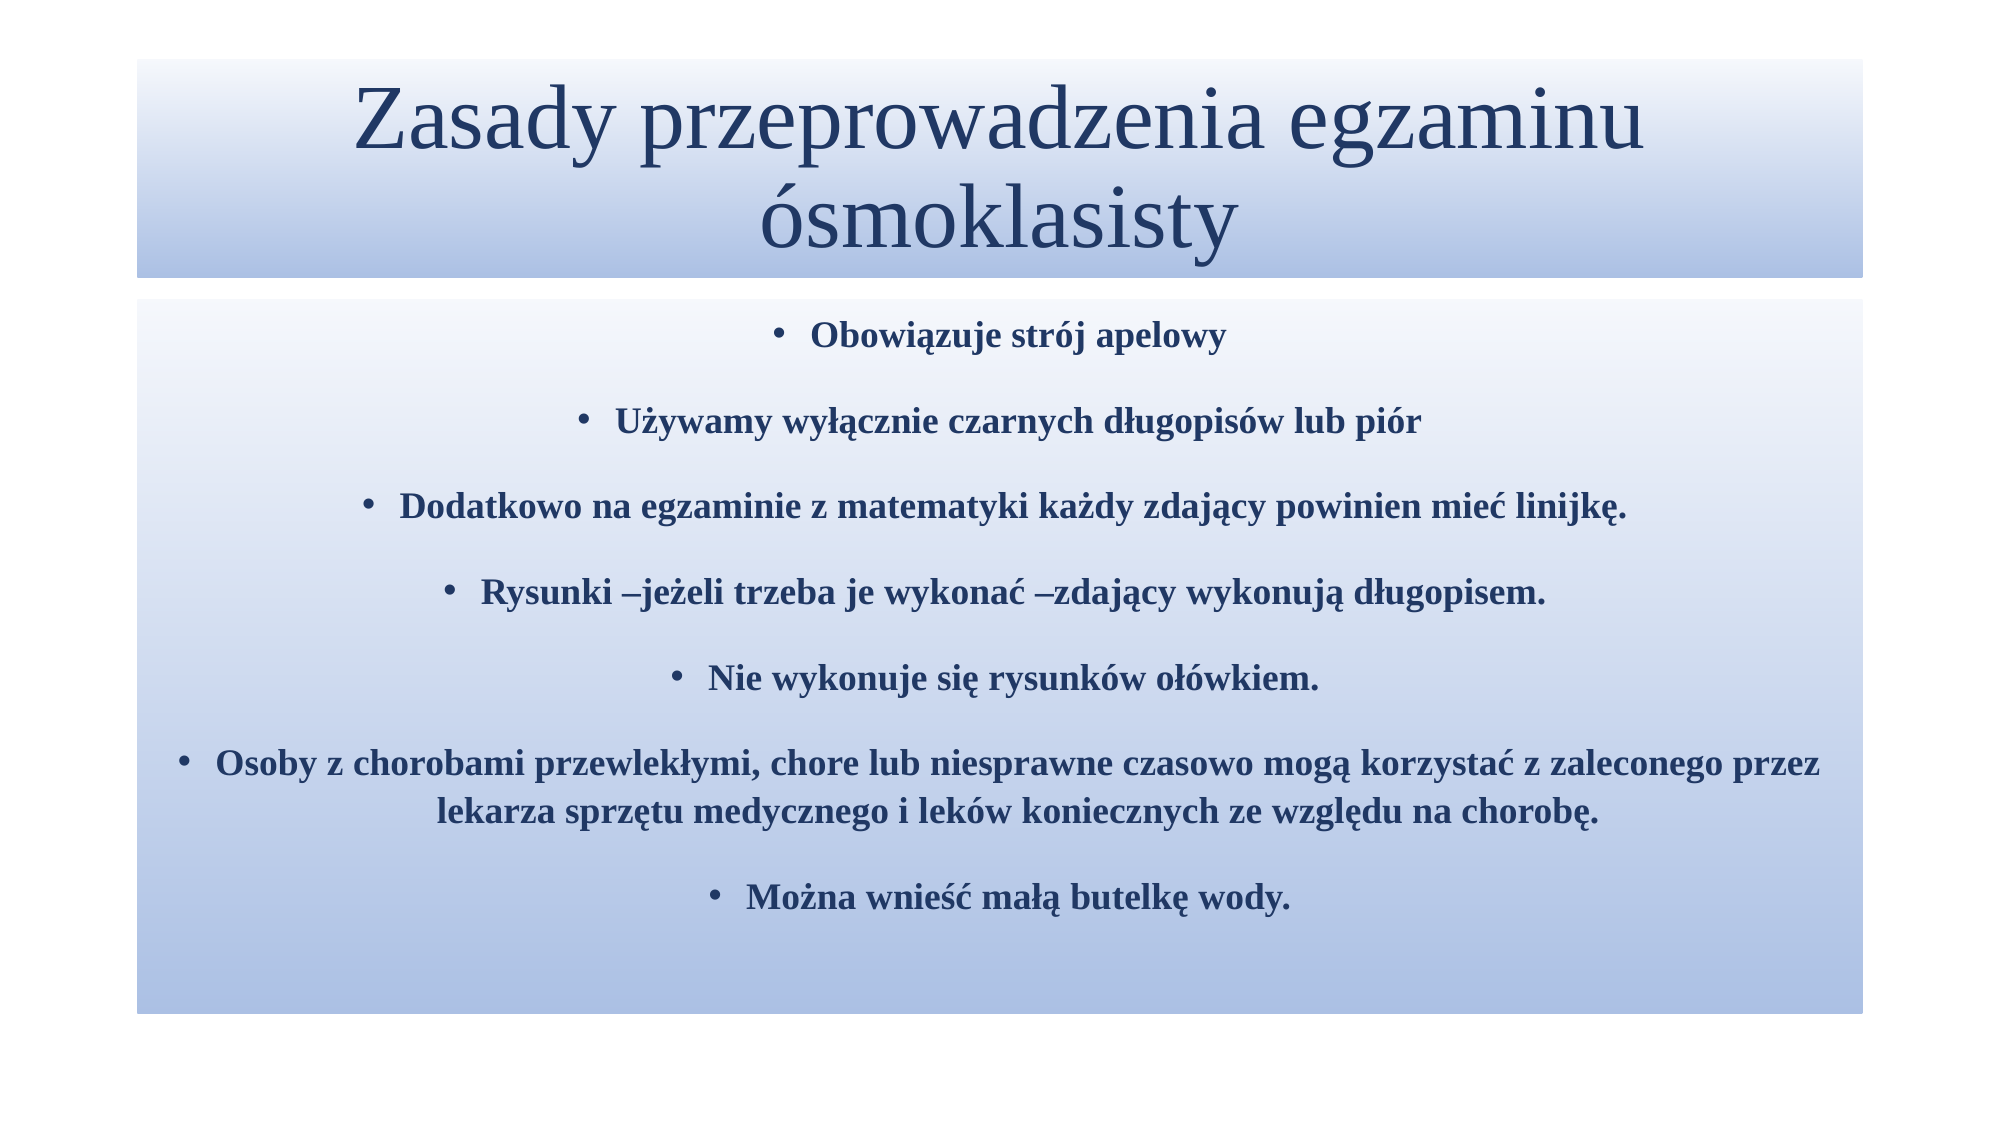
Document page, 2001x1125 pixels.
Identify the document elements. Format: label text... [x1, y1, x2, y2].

list Obowiązuje strój apelowy Używamy wyłącznie czarnych długopisów lub piór Dodatkowo na egzaminie z matematyki każdy zdający powinien mieć linijkę. Rysunki –jeżeli trzeba je wykonać –zdający wykonują długopisem. Nie wykonuje się rysunków ołówkiem. Osoby z chorobami przewlekłymi, chore lub niesprawne czasowo mogą korzystać z zaleconego przez lekarza sprzętu medycznego i leków koniecznych ze względu na chorobę. Można wnieść małą butelkę wody. [137, 299, 1863, 1014]
title Zasady przeprowadzenia egzaminu ósmoklasisty [137, 59, 1863, 278]
